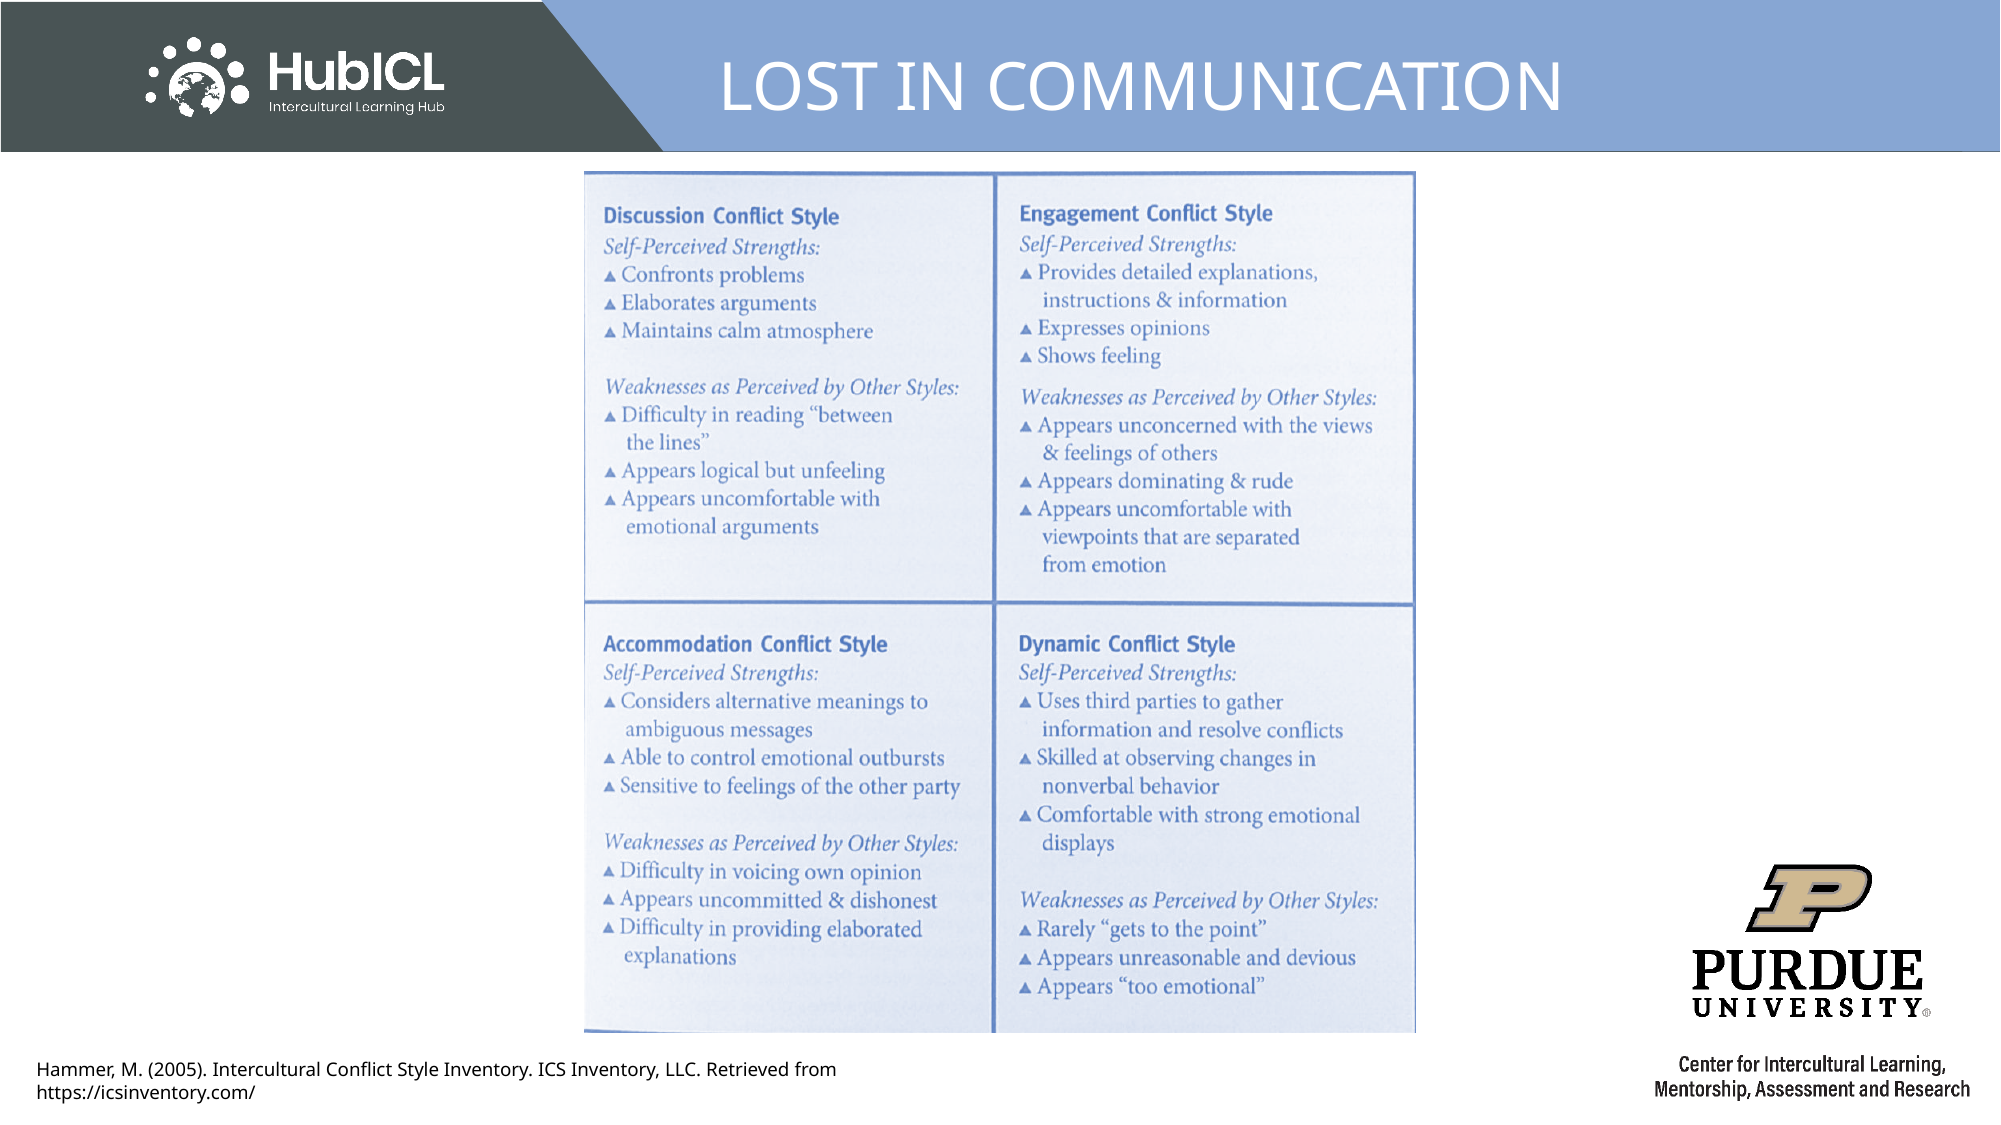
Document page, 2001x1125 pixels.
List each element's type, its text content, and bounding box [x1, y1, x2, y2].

text_box Hammer, M. (2005). Intercultural Conflict Style Inventory. ICS Inventory, LLC. Retrieved from https://icsinventory.com/ [21, 1050, 1022, 1111]
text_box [0, 0, 2000, 152]
picture [584, 171, 1416, 1034]
picture [1645, 862, 1979, 1125]
